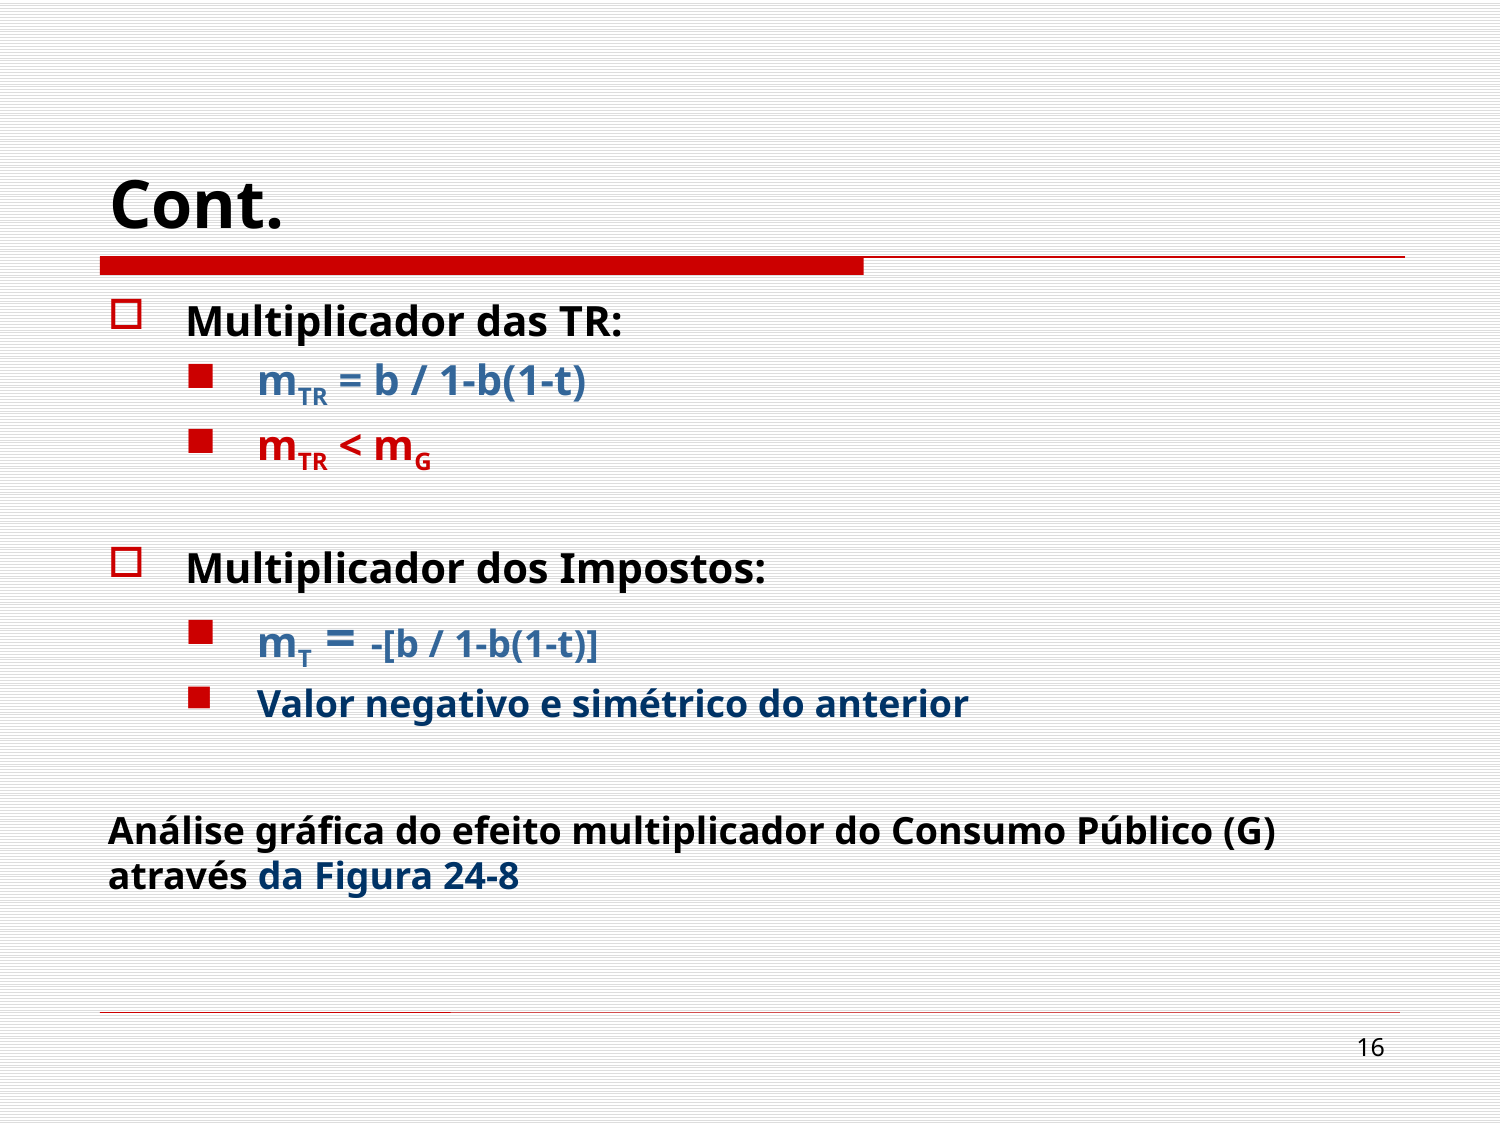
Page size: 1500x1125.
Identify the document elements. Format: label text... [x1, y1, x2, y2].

list Multiplicador das TR: mTR = b / 1-b(1-t) mTR < mG Multiplicador dos Impostos: mT = -[b / 1-b(1-t)] Valor negativo e simétrico do anterior Análise gráfica do efeito multiplicador do Consumo Público (G) através da Figura 24-8 [92, 287, 1406, 988]
slide_number 16 [1074, 1024, 1400, 1103]
title Cont. [94, 50, 1407, 250]
